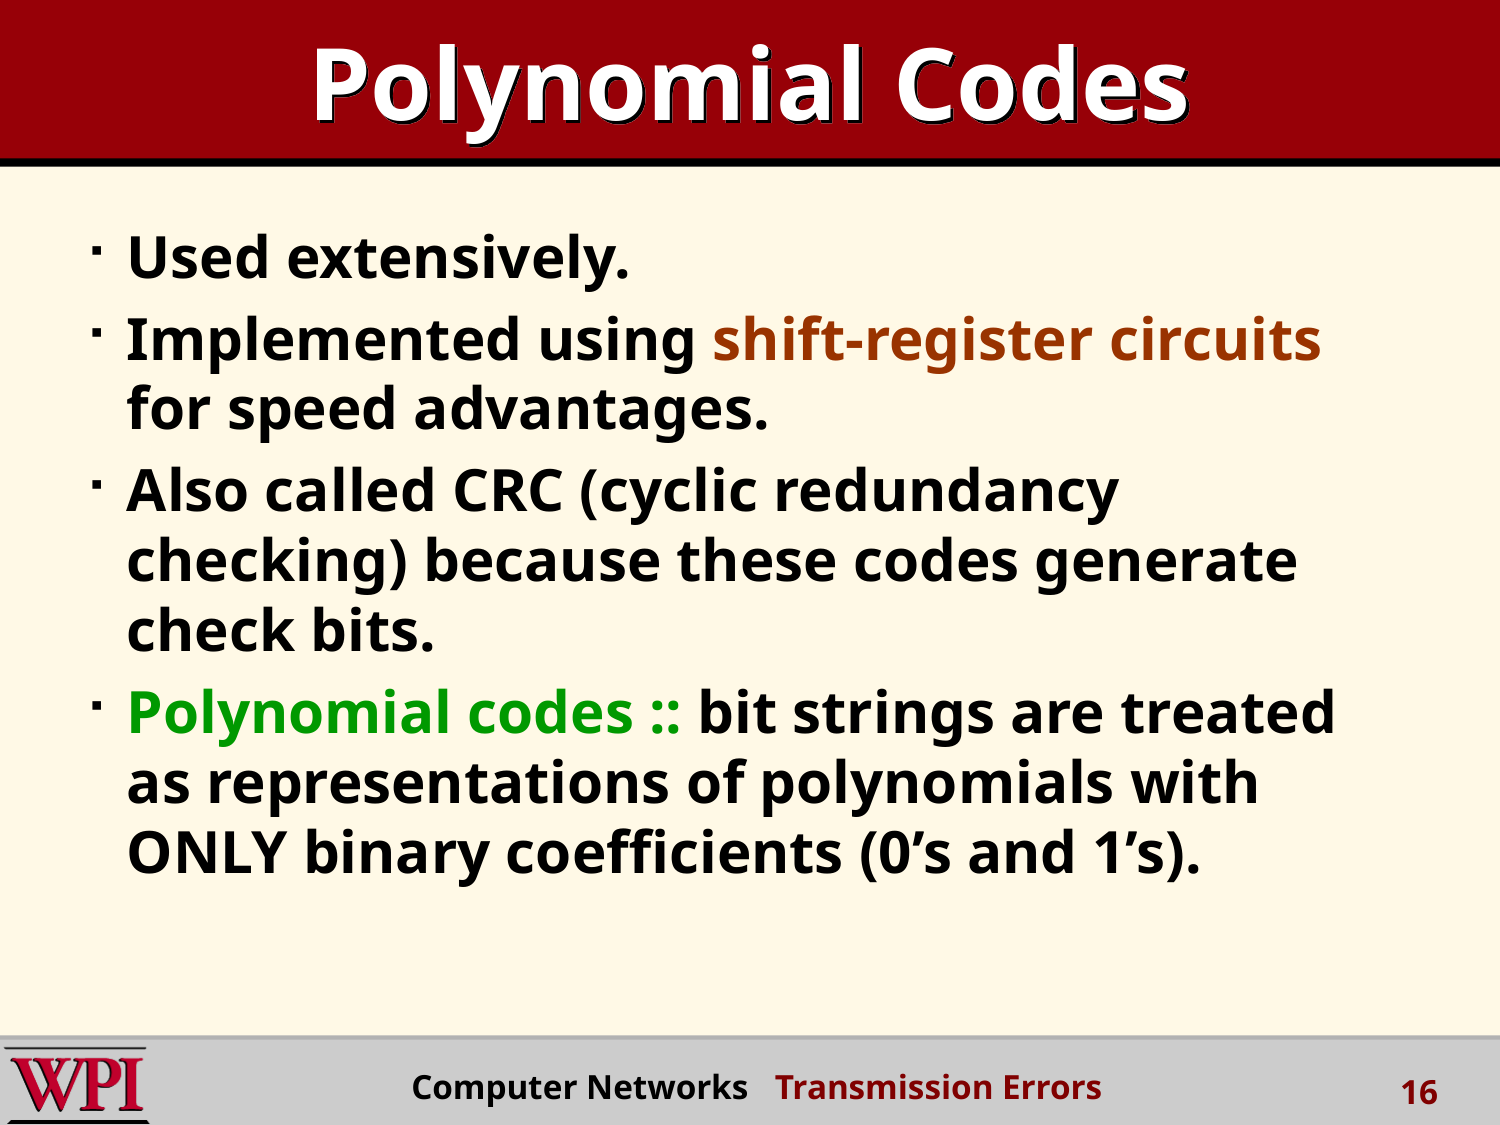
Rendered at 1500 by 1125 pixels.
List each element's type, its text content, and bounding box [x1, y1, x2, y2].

slide_number 16 [1344, 1063, 1495, 1102]
picture [0, 167, 1500, 1035]
footer Computer Networks Transmission Errors [210, 1058, 1304, 1107]
list Used extensively. Implemented using shift-register circuits for speed advantages. Also called CRC (cyclic redundancy checking) because these codes generate check bits. Polynomial codes :: bit strings are treated as representations of polynomials with ONLY binary coefficients (0’s and 1’s). [74, 212, 1426, 1001]
picture [0, 1040, 1500, 1125]
title Polynomial Codes [29, 0, 1471, 150]
picture [0, 0, 1500, 158]
